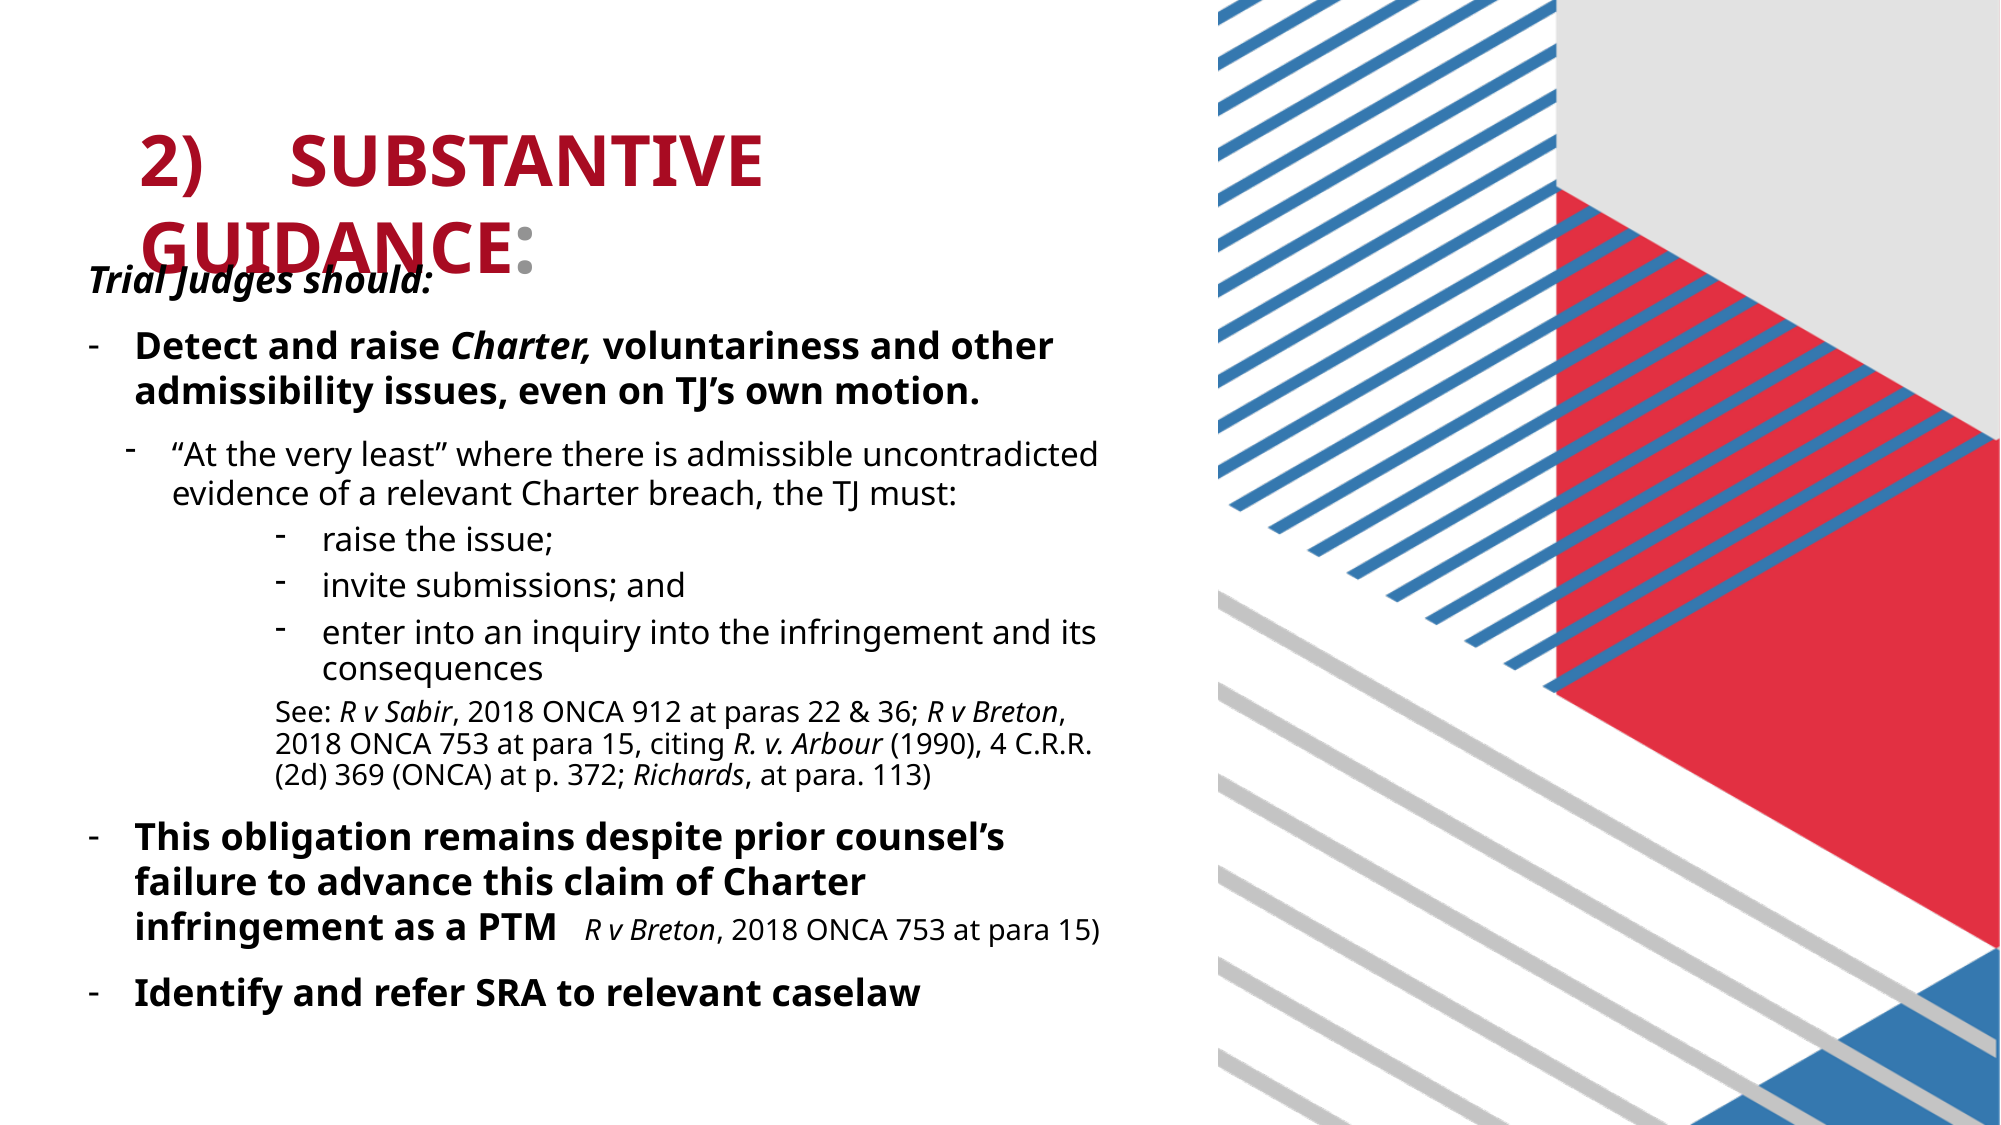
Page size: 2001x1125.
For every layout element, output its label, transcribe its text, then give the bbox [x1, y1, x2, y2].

title 2) SUBSTANTIVE GUIDANCE: [125, 117, 1188, 249]
list Trial Judges should: Detect and raise Charter, voluntariness and other admissibility issues, even on TJ’s own motion. “At the very least” where there is admissible uncontradicted evidence of a relevant Charter breach, the TJ must: raise the issue; invite submissions; and enter into an inquiry into the infringement and its consequences See: R v Sabir, 2018 ONCA 912 at paras 22 & 36; R v Breton, 2018 ONCA 753 at para 15, citing R. v. Arbour (1990), 4 C.R.R. (2d) 369 (ONCA) at p. 372; Richards, at para. 113) This obligation remains despite prior counsel’s failure to advance this claim of Charter infringement as a PTM R v Breton, 2018 ONCA 753 at para 15) Identify and refer SRA to relevant caselaw [72, 248, 1136, 850]
picture [1218, 0, 2000, 1125]
